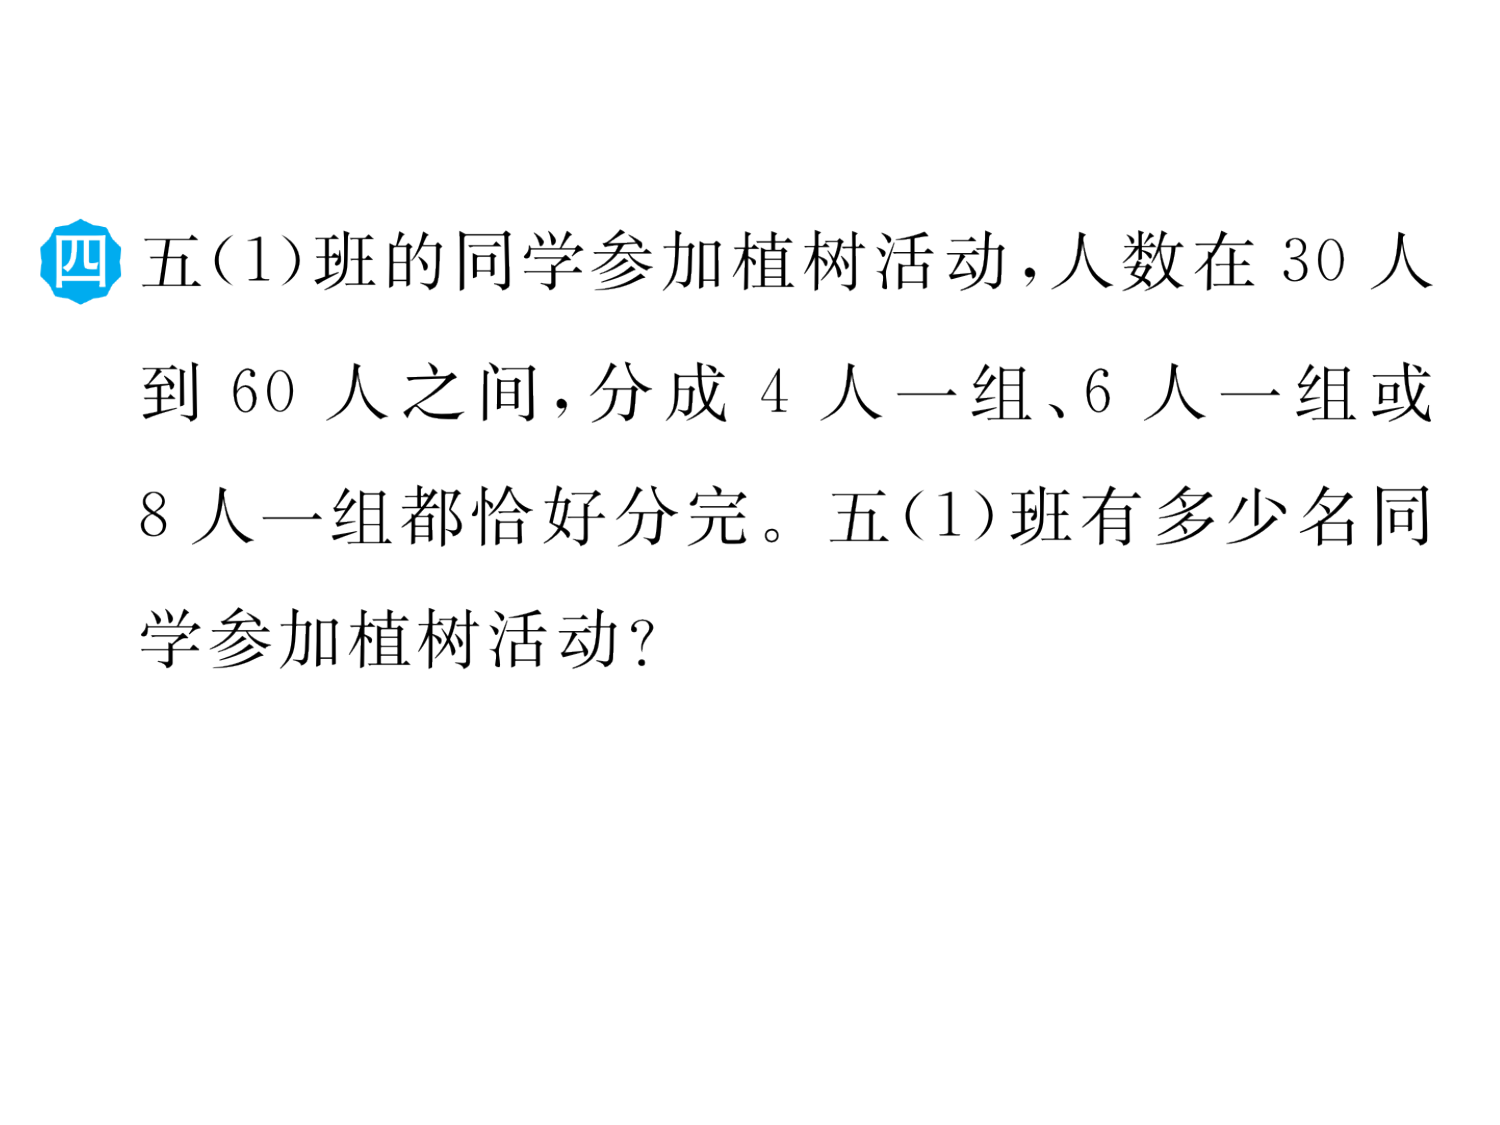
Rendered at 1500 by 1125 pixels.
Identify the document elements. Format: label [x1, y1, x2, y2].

picture [35, 177, 1453, 708]
